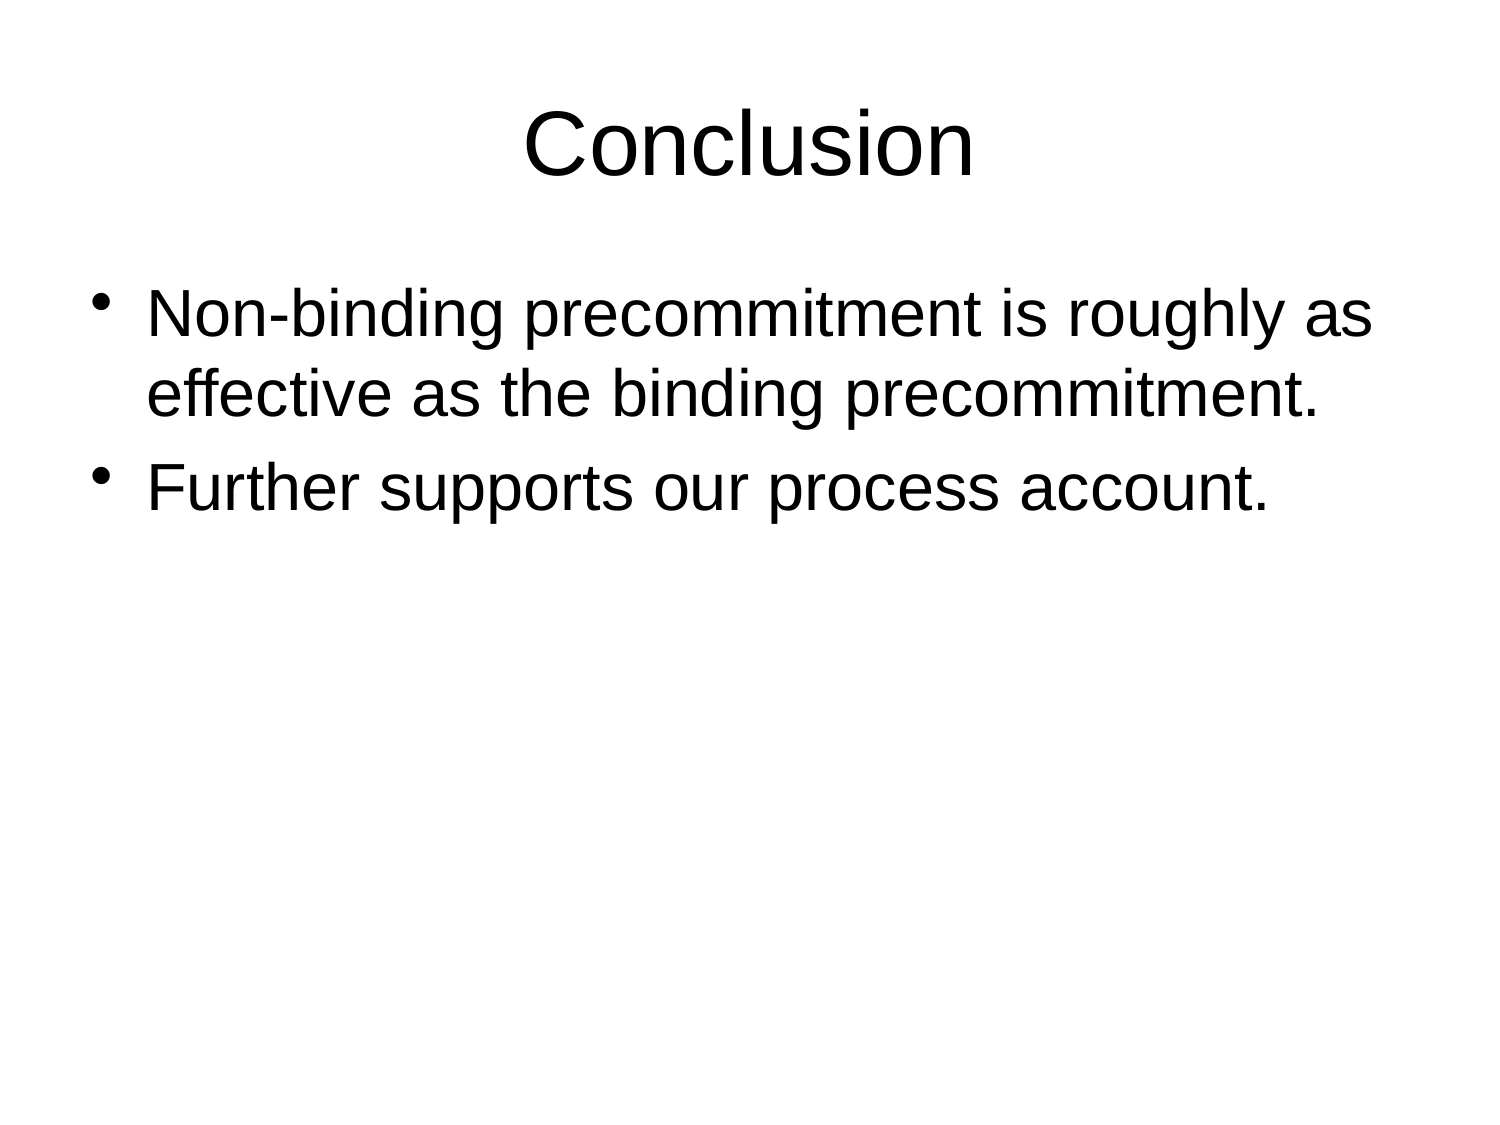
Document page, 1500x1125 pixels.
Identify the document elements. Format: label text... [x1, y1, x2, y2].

title Conclusion [75, 45, 1425, 233]
list Non-binding precommitment is roughly as effective as the binding precommitment. Further supports our process account. [75, 262, 1425, 1005]
